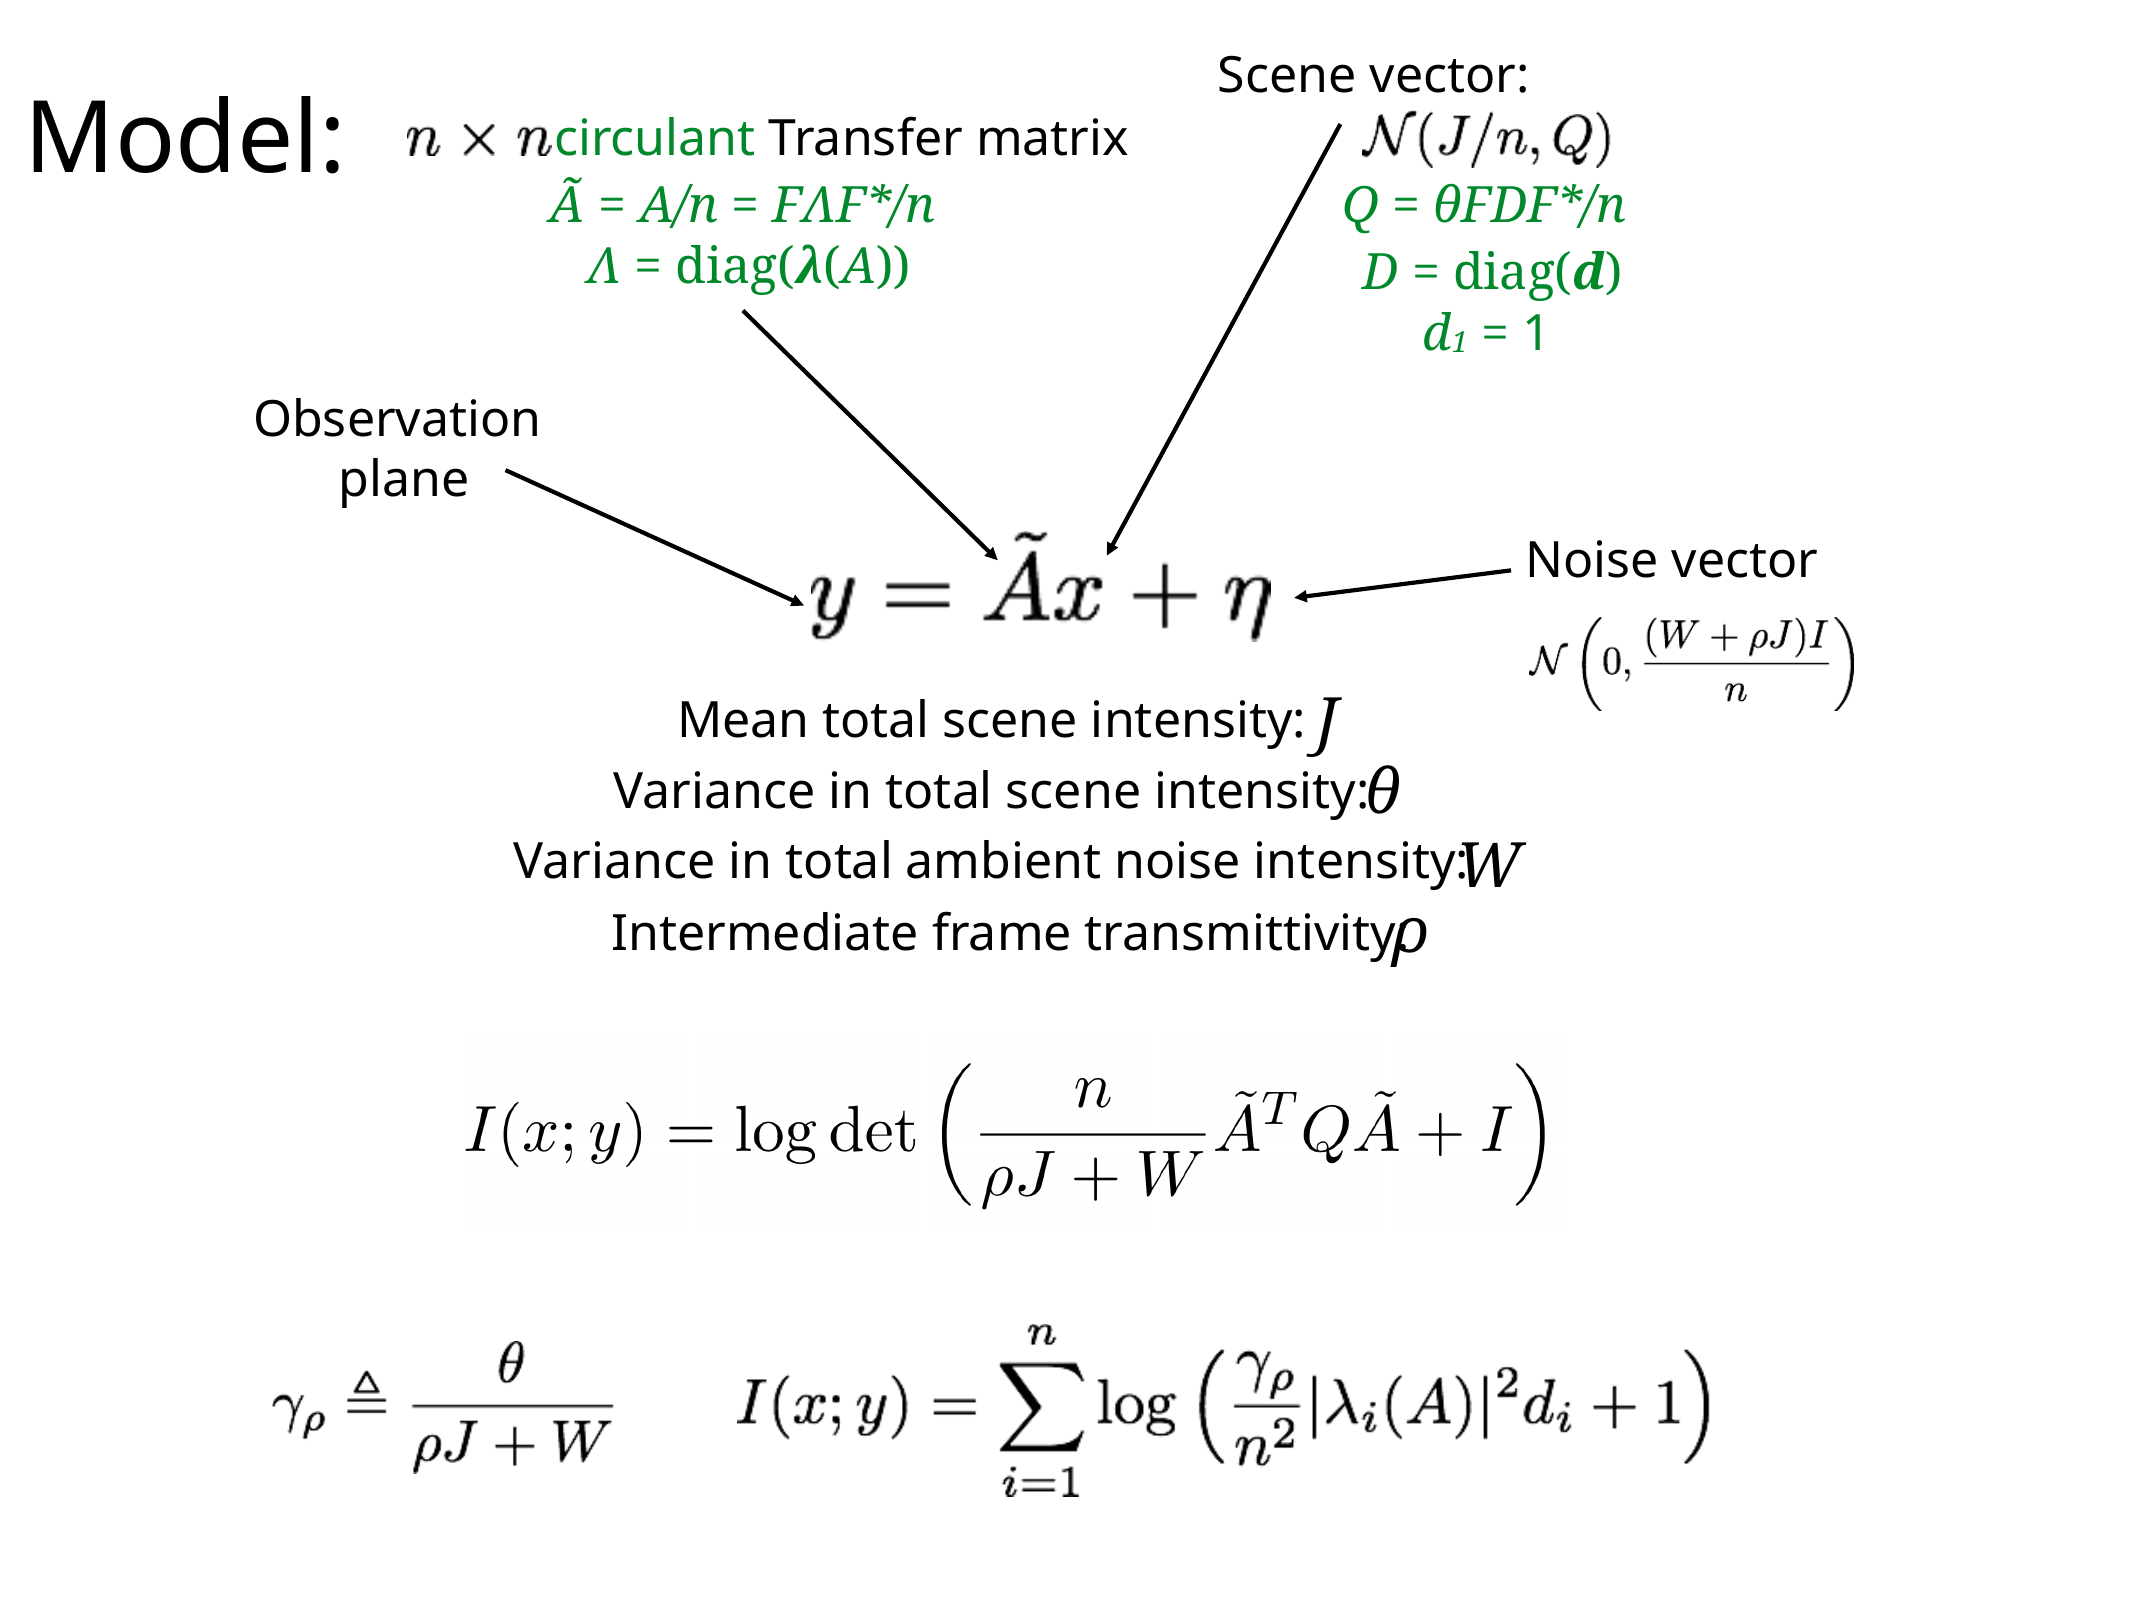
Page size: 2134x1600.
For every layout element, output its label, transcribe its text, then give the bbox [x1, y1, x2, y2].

text_box W [1448, 816, 1531, 909]
text_box θ [1357, 742, 1409, 835]
text_box Q = θFDF*/n [1334, 164, 1635, 241]
text_box Intermediate frame transmittivity: [602, 891, 1383, 969]
text_box Mean total scene intensity: [668, 679, 1308, 750]
text_box Observation plane [244, 378, 564, 515]
picture [810, 531, 1271, 642]
text_box d1 = 1 [1414, 291, 1560, 369]
text_box Scene vector: [1209, 33, 1552, 111]
text_box D = diag(d) [1354, 231, 1632, 309]
text_box J [1308, 671, 1348, 763]
text_box [505, 470, 804, 607]
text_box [272, 1323, 1712, 1498]
text_box circulant Transfer matrix [545, 97, 1138, 174]
picture [1528, 616, 1854, 711]
picture [406, 122, 553, 156]
text_box Variance in total ambient noise intensity: [505, 820, 1448, 897]
text_box Ã = A/n = FΛF*/n [541, 163, 957, 241]
text_box Variance in total scene intensity: [605, 750, 1357, 820]
text_box Λ = diag(λ(A)) [579, 225, 920, 302]
picture [455, 1026, 1566, 1229]
text_box Model: [16, 63, 355, 201]
text_box ρ [1383, 882, 1439, 974]
text_box Noise vector [1517, 519, 1828, 597]
text_box [1294, 570, 1512, 603]
picture [1362, 110, 1612, 168]
